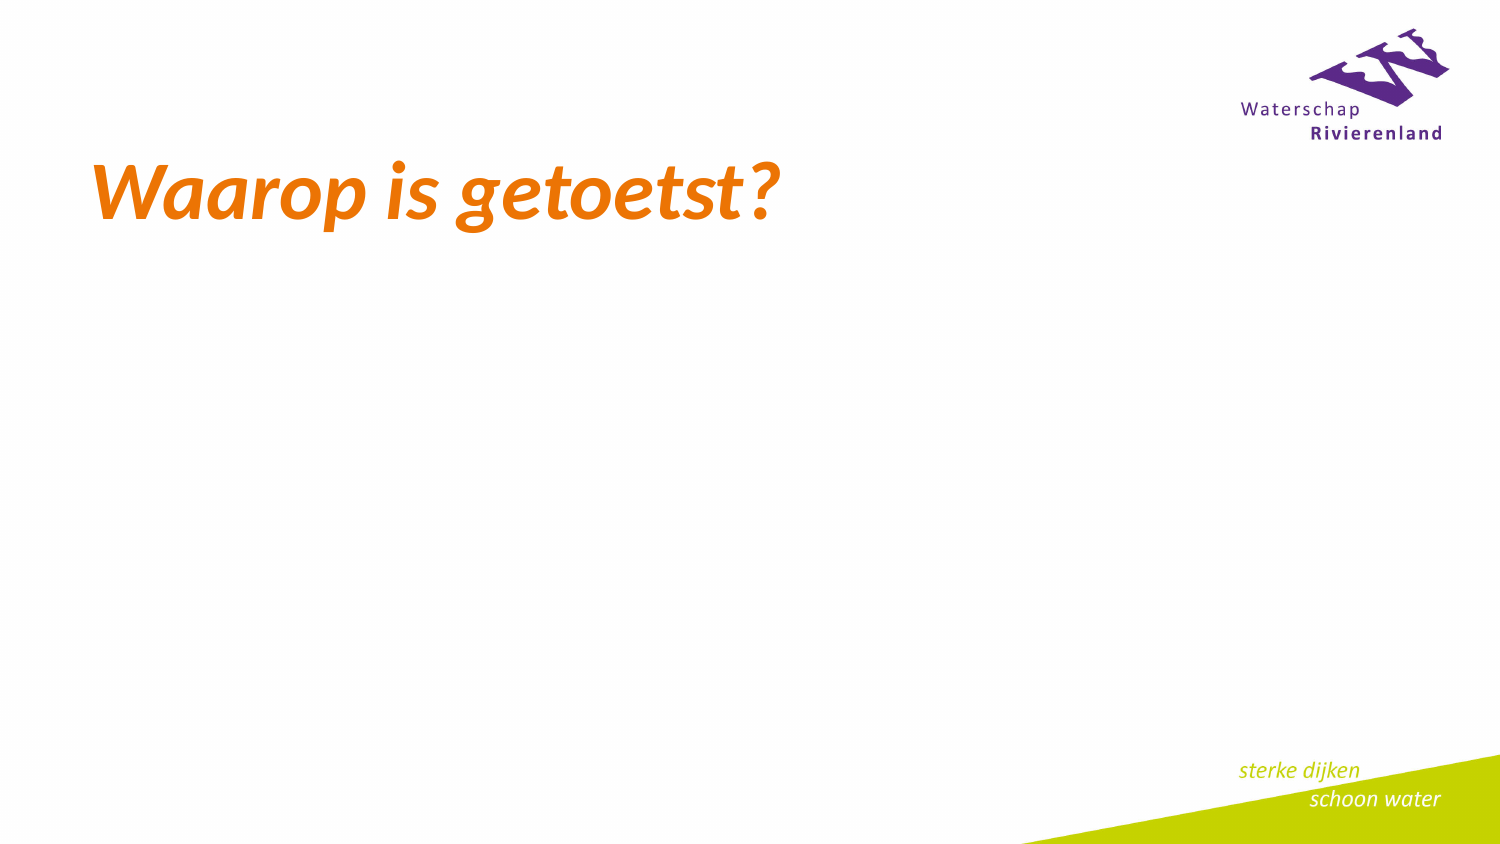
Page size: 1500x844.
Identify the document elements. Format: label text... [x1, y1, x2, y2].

title Waarop is getoetst? [75, 140, 1425, 229]
picture [0, 0, 1500, 844]
